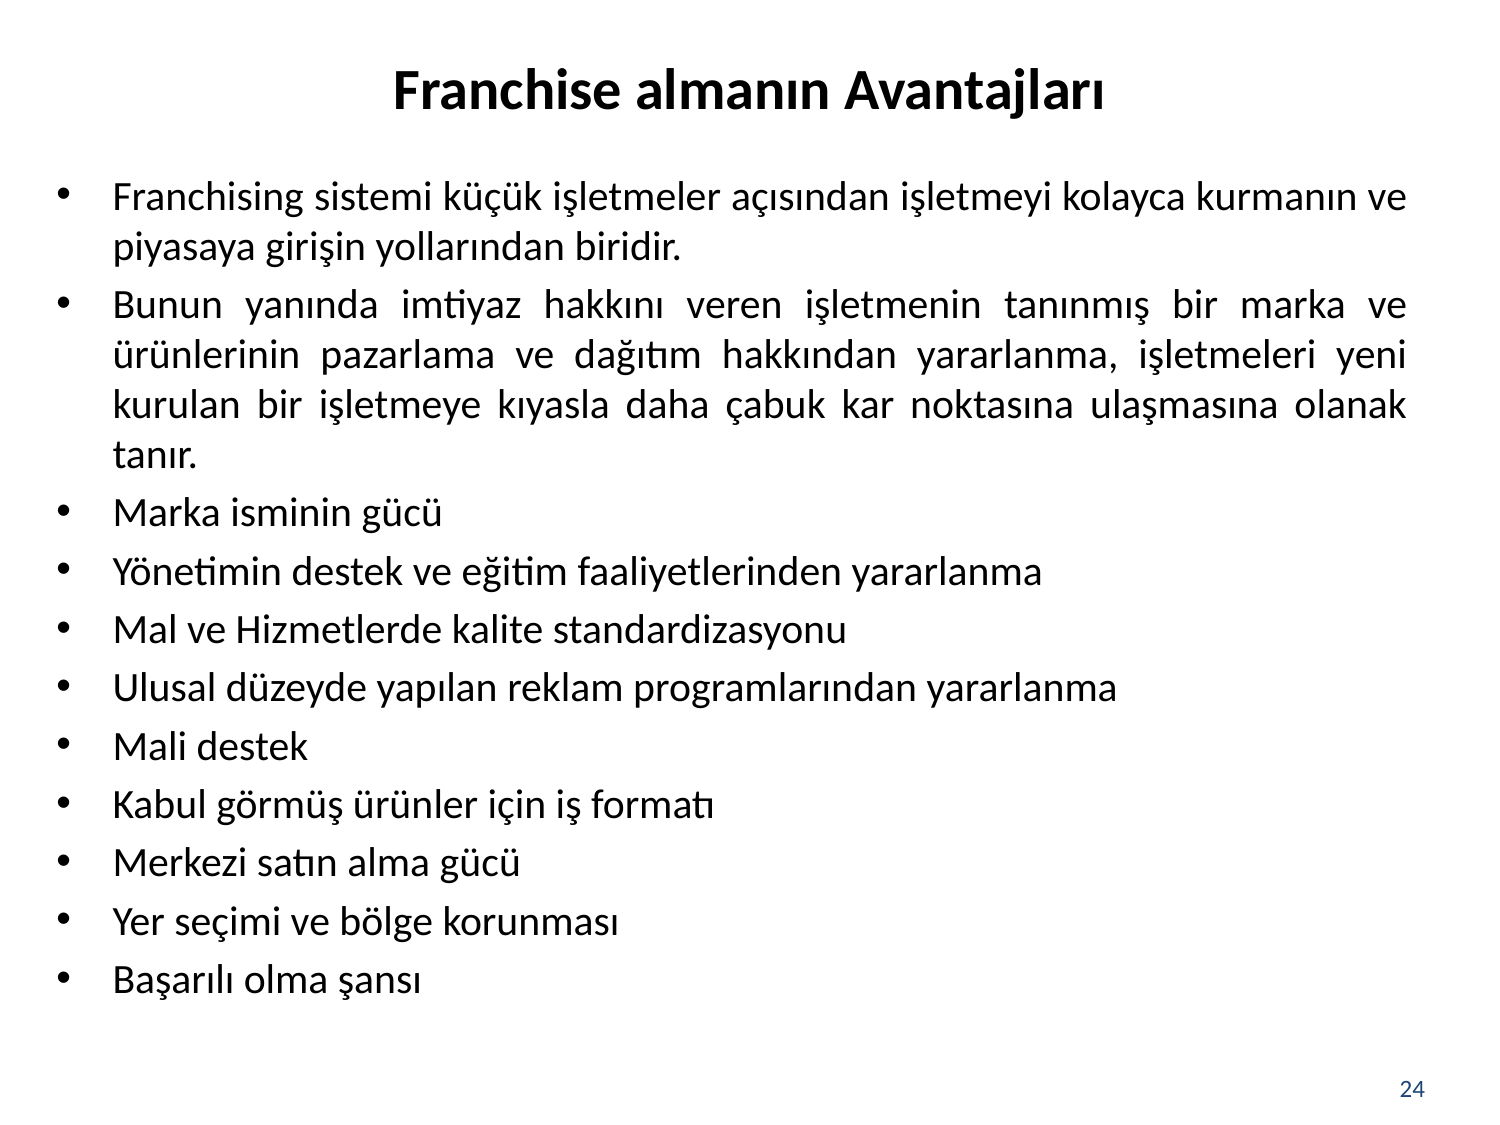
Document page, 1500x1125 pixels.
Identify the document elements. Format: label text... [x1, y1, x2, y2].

title Franchise almanın Avantajları [75, 35, 1425, 138]
text_box 24 [1299, 1042, 1425, 1103]
list Franchising sistemi küçük işletmeler açısından işletmeyi kolayca kurmanın ve piyasaya girişin yollarından biridir. Bunun yanında imtiyaz hakkını veren işletmenin tanınmış bir marka ve ürünlerinin pazarlama ve dağıtım hakkından yararlanma, işletmeleri yeni kurulan bir işletmeye kıyasla daha çabuk kar noktasına ulaşmasına olanak tanır. Marka isminin gücü Yönetimin destek ve eğitim faaliyetlerinden yararlanma Mal ve Hizmetlerde kalite standardizasyonu Ulusal düzeyde yapılan reklam programlarından yararlanma Mali destek Kabul görmüş ürünler için iş formatı Merkezi satın alma gücü Yer seçimi ve bölge korunması Başarılı olma şansı [41, 160, 1424, 858]
